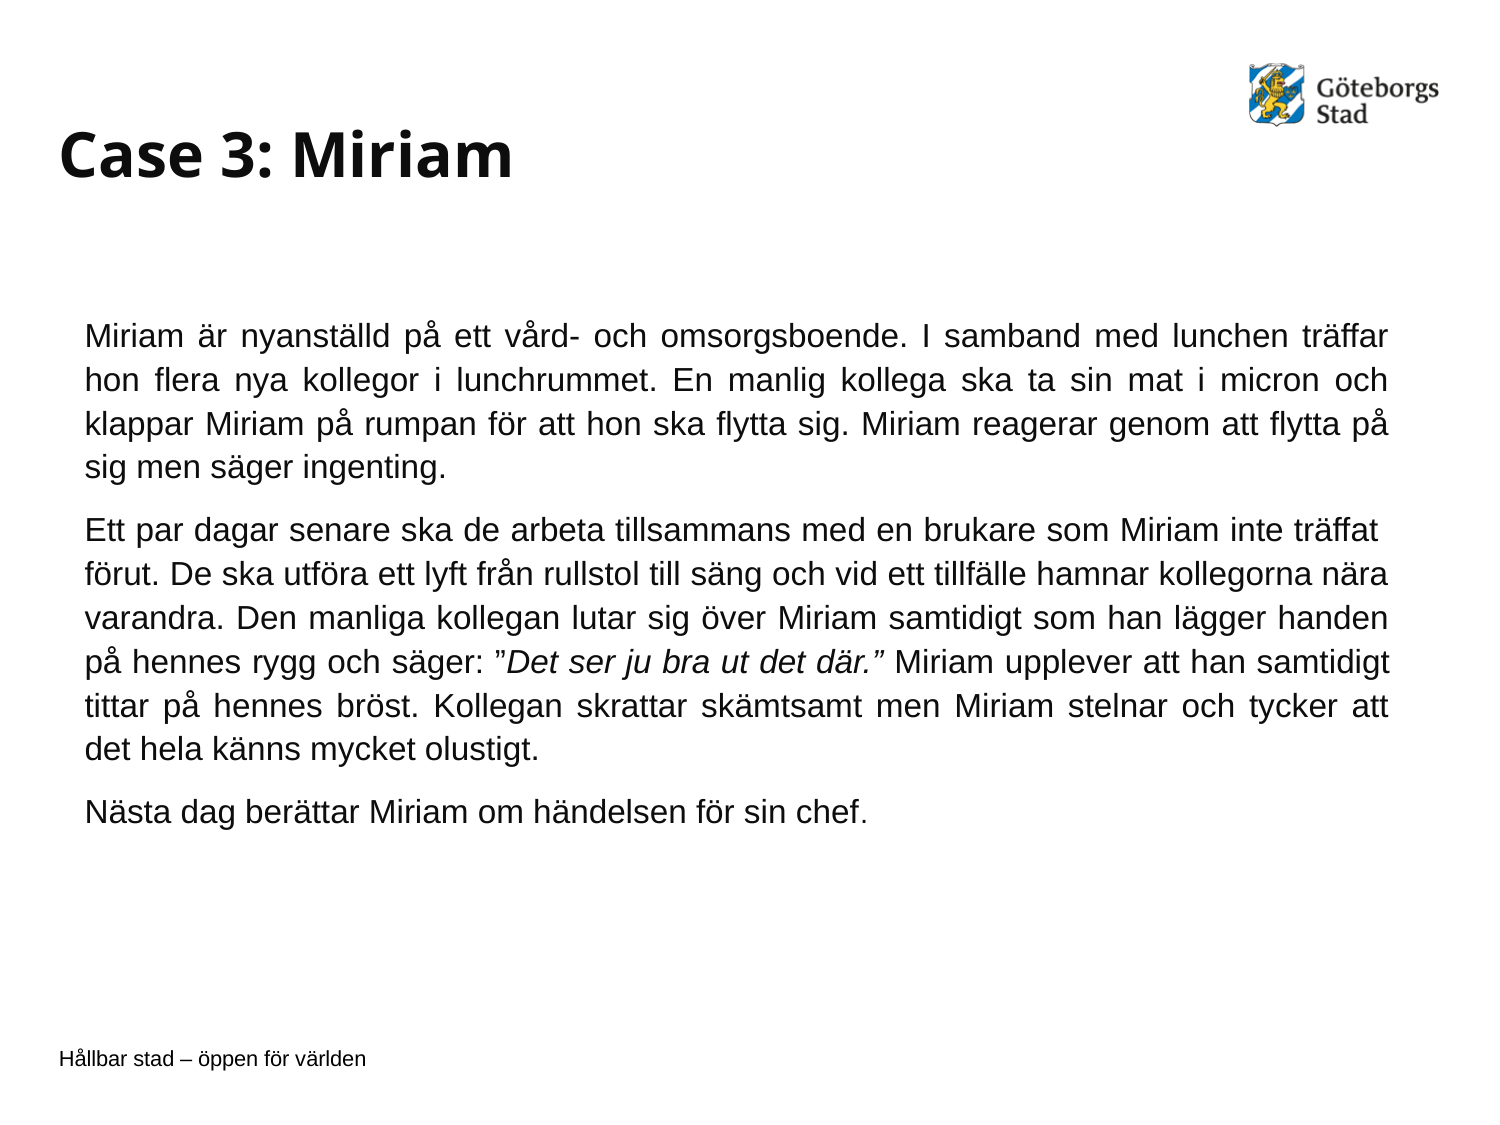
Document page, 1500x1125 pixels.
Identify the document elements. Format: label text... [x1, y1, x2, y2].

title Case 3: Miriam [59, 63, 1188, 252]
picture [1249, 63, 1439, 127]
text_box Miriam är nyanställd på ett vård- och omsorgsboende. I samband med lunchen träffar hon flera nya kollegor i lunchrummet. En manlig kollega ska ta sin mat i micron och klappar Miriam på rumpan för att hon ska flytta sig. Miriam reagerar genom att flytta på sig men säger ingenting. Ett par dagar senare ska de arbeta tillsammans med en brukare som Miriam inte träffat förut. De ska utföra ett lyft från rullstol till säng och vid ett tillfälle hamnar kollegorna nära varandra. Den manliga kollegan lutar sig över Miriam samtidigt som han lägger handen på hennes rygg och säger: ”Det ser ju bra ut det där.” Miriam upplever att han samtidigt tittar på hennes bröst. Kollegan skrattar skämtsamt men Miriam stelnar och tycker att det hela känns mycket olustigt. Nästa dag berättar Miriam om händelsen för sin chef. [69, 302, 1406, 894]
